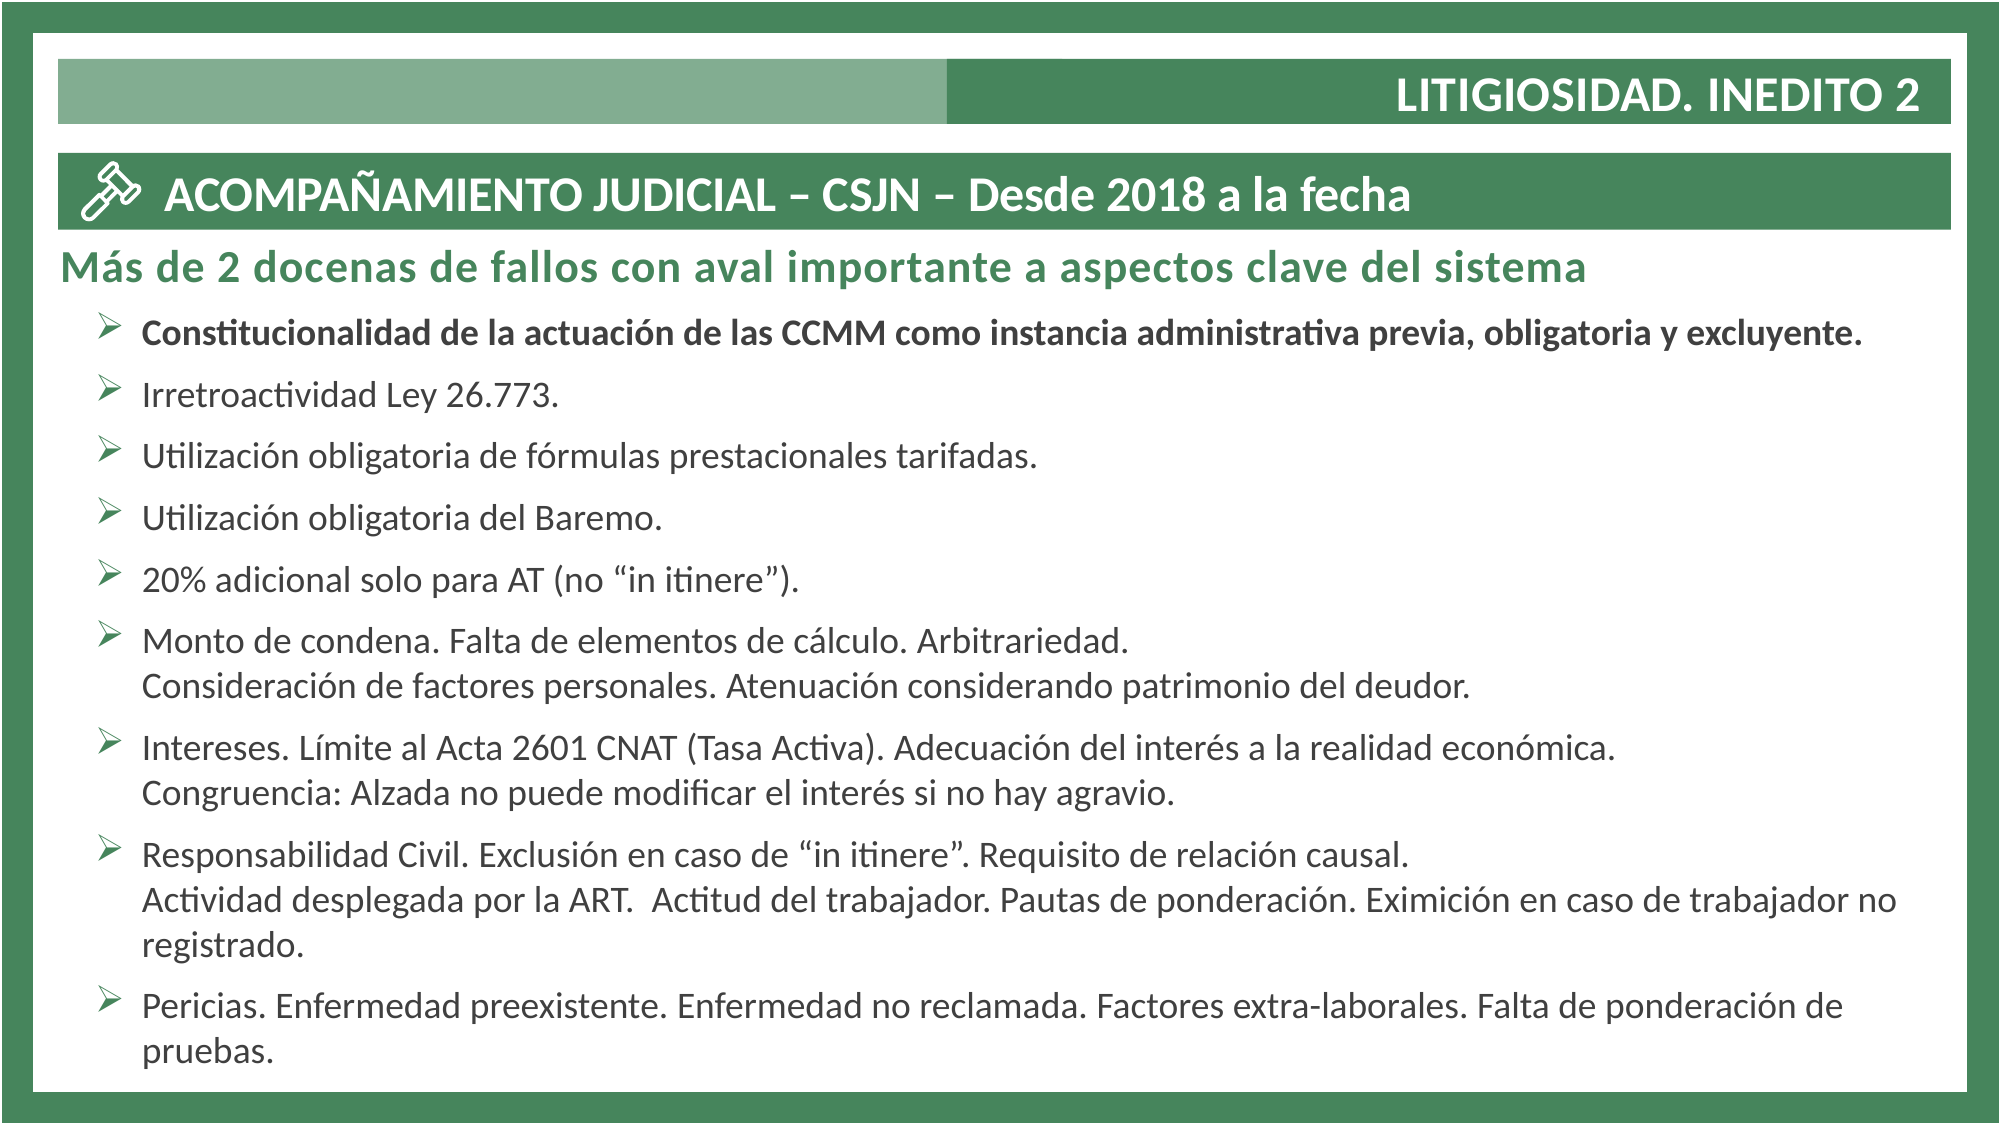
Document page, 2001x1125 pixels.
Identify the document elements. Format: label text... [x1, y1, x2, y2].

text_box Constitucionalidad de la actuación de las CCMM como instancia administrativa previa, obligatoria y excluyente. Irretroactividad Ley 26.773. Utilización obligatoria de fórmulas prestacionales tarifadas. Utilización obligatoria del Baremo. 20% adicional solo para AT (no “in itinere”). Monto de condena. Falta de elementos de cálculo. Arbitrariedad. Consideración de factores personales. Atenuación considerando patrimonio del deudor. Intereses. Límite al Acta 2601 CNAT (Tasa Activa). Adecuación del interés a la realidad económica. Congruencia: Alzada no puede modificar el interés si no hay agravio. Responsabilidad Civil. Exclusión en caso de “in itinere”. Requisito de relación causal. Actividad desplegada por la ART. Actitud del trabajador. Pautas de ponderación. Eximición en caso de trabajador no registrado. Pericias. Enfermedad preexistente. Enfermedad no reclamada. Factores extra-laborales. Falta de ponderación de pruebas. [80, 300, 1951, 1079]
text_box Más de 2 docenas de fallos con aval importante a aspectos clave del sistema [58, 234, 1748, 292]
text_box ACOMPAÑAMIENTO JUDICIAL – CSJN – Desde 2018 a la fecha [58, 152, 1951, 230]
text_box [58, 58, 1951, 124]
text_box [17, 17, 1984, 1108]
text_box [81, 161, 142, 222]
